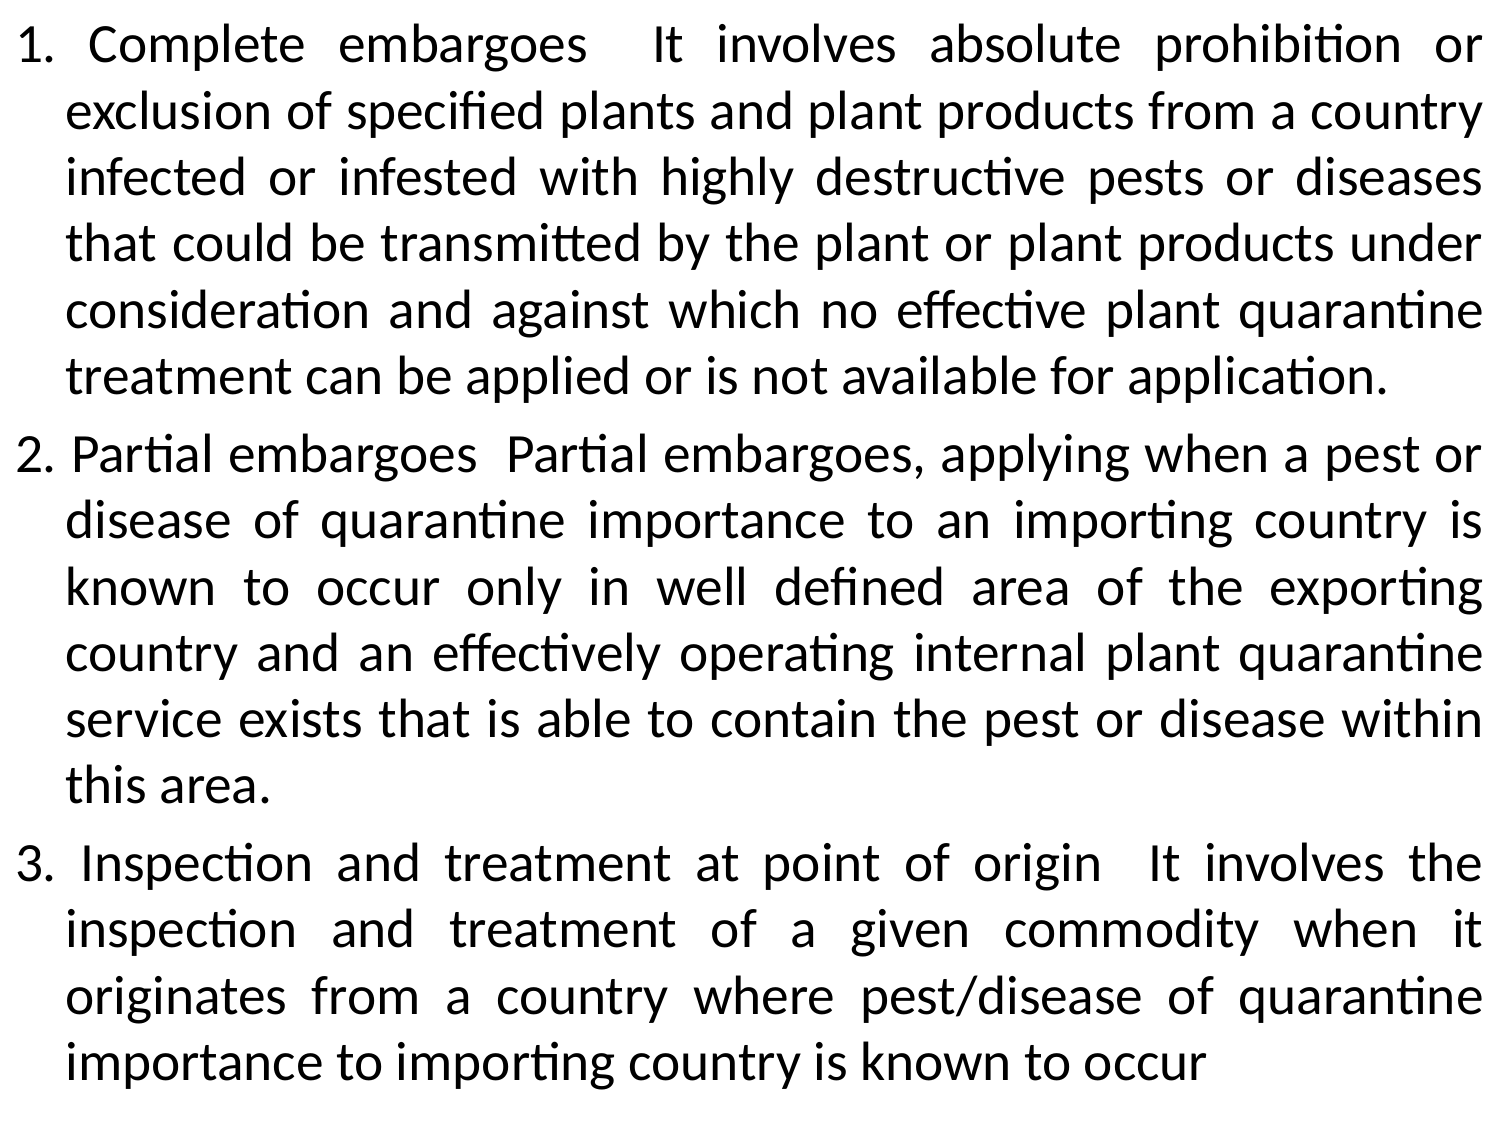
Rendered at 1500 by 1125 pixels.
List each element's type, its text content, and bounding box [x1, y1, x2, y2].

list 1. Complete embargoes It involves absolute prohibition or exclusion of specified plants and plant products from a country infected or infested with highly destructive pests or diseases that could be transmitted by the plant or plant products under consideration and against which no effective plant quarantine treatment can be applied or is not available for application. 2. Partial embargoes Partial embargoes, applying when a pest or disease of quarantine importance to an importing country is known to occur only in well defined area of the exporting country and an effectively operating internal plant quarantine service exists that is able to contain the pest or disease within this area. 3. Inspection and treatment at point of origin It involves the inspection and treatment of a given commodity when it originates from a country where pest/disease of quarantine importance to importing country is known to occur [0, 0, 1500, 1125]
